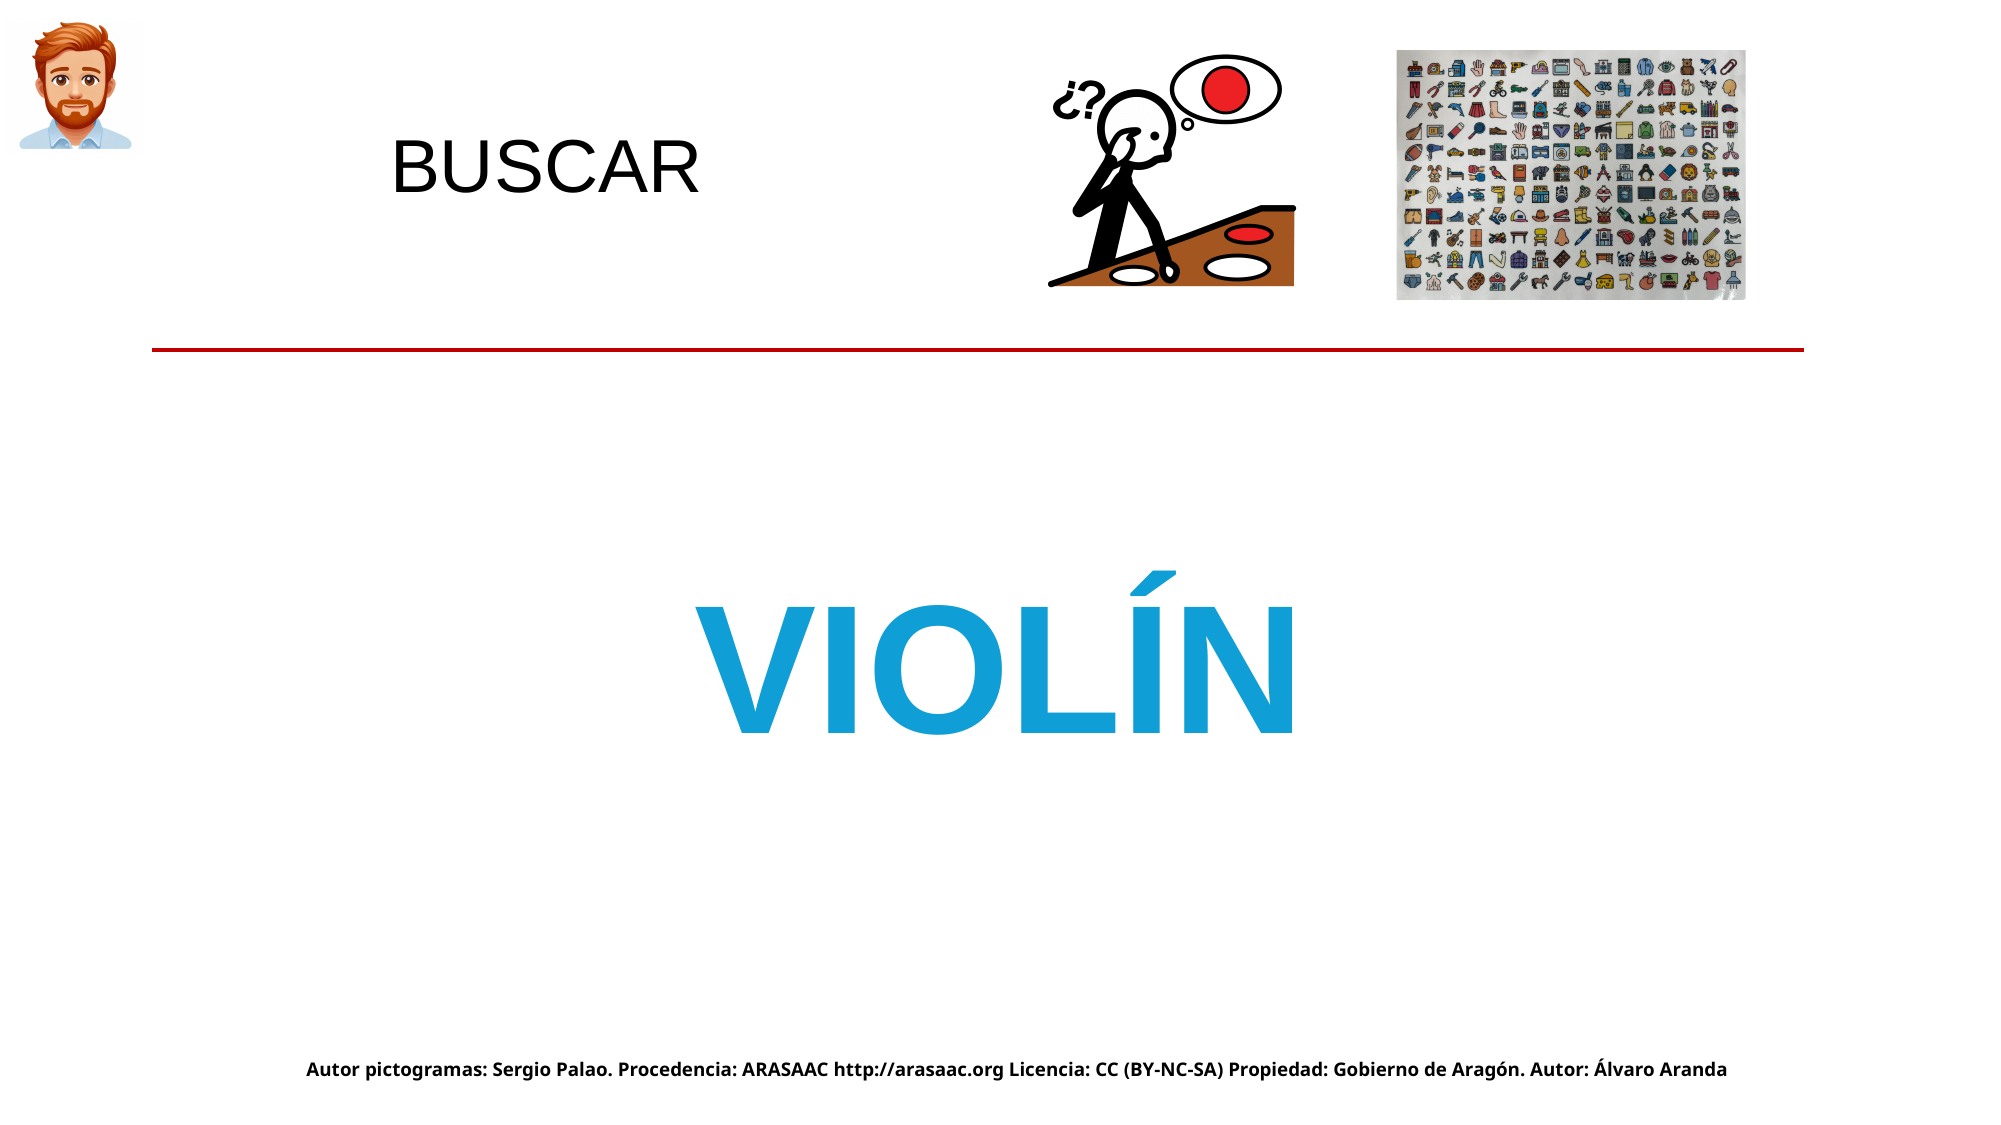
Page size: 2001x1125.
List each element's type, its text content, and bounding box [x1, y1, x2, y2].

title BUSCAR [137, 59, 956, 278]
text_box Autor pictogramas: Sergio Palao. Procedencia: ARASAAC http://arasaac.org Licencia: CC (BY-NC-SA) Propiedad: Gobierno de Aragón. Autor: Álvaro Aranda [74, 1045, 1959, 1111]
picture [1396, 0, 1746, 349]
picture [6, 16, 146, 156]
picture [1047, 38, 1298, 289]
list VIOLÍN [137, 567, 1863, 800]
